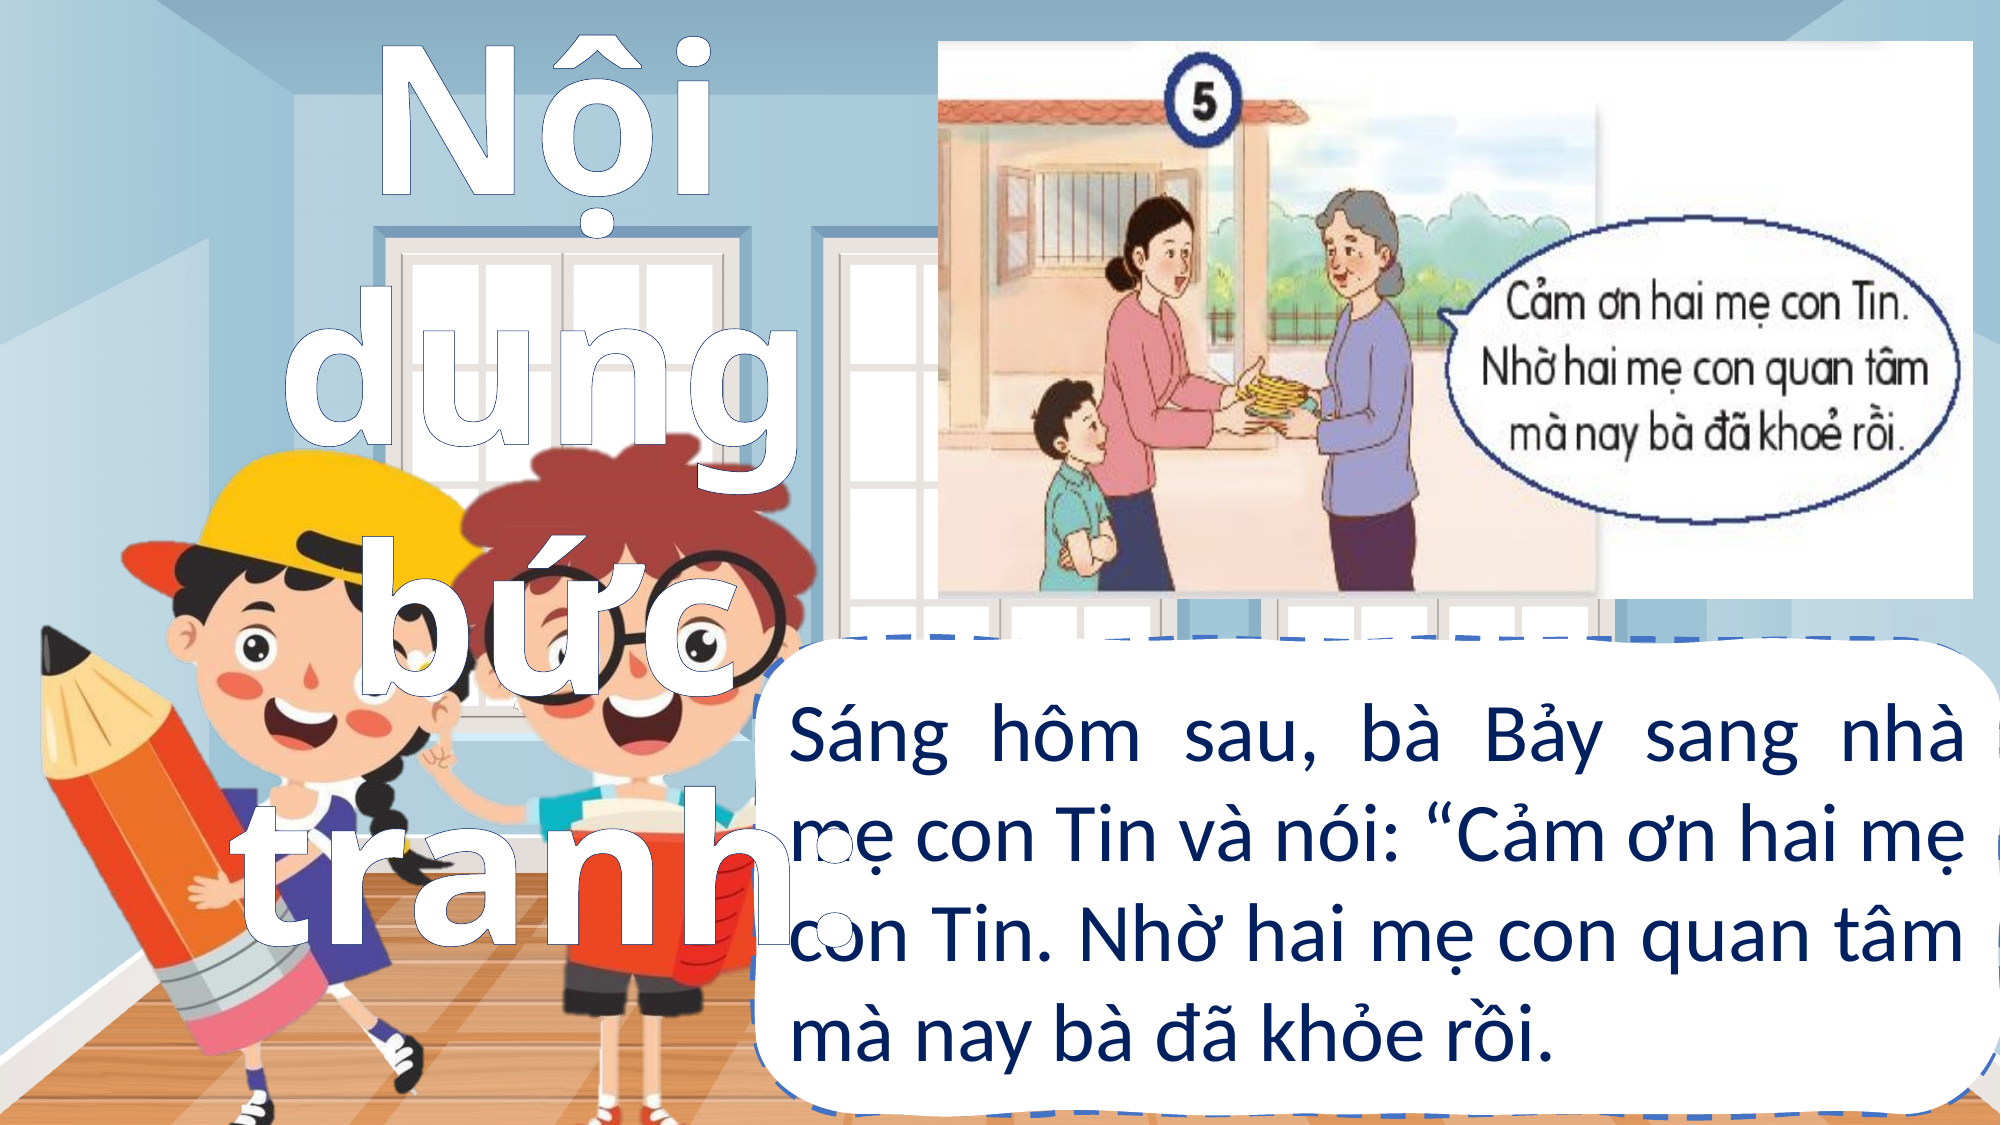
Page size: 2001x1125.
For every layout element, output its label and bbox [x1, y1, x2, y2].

picture [0, 0, 2000, 1125]
text_box [755, 639, 2000, 1114]
